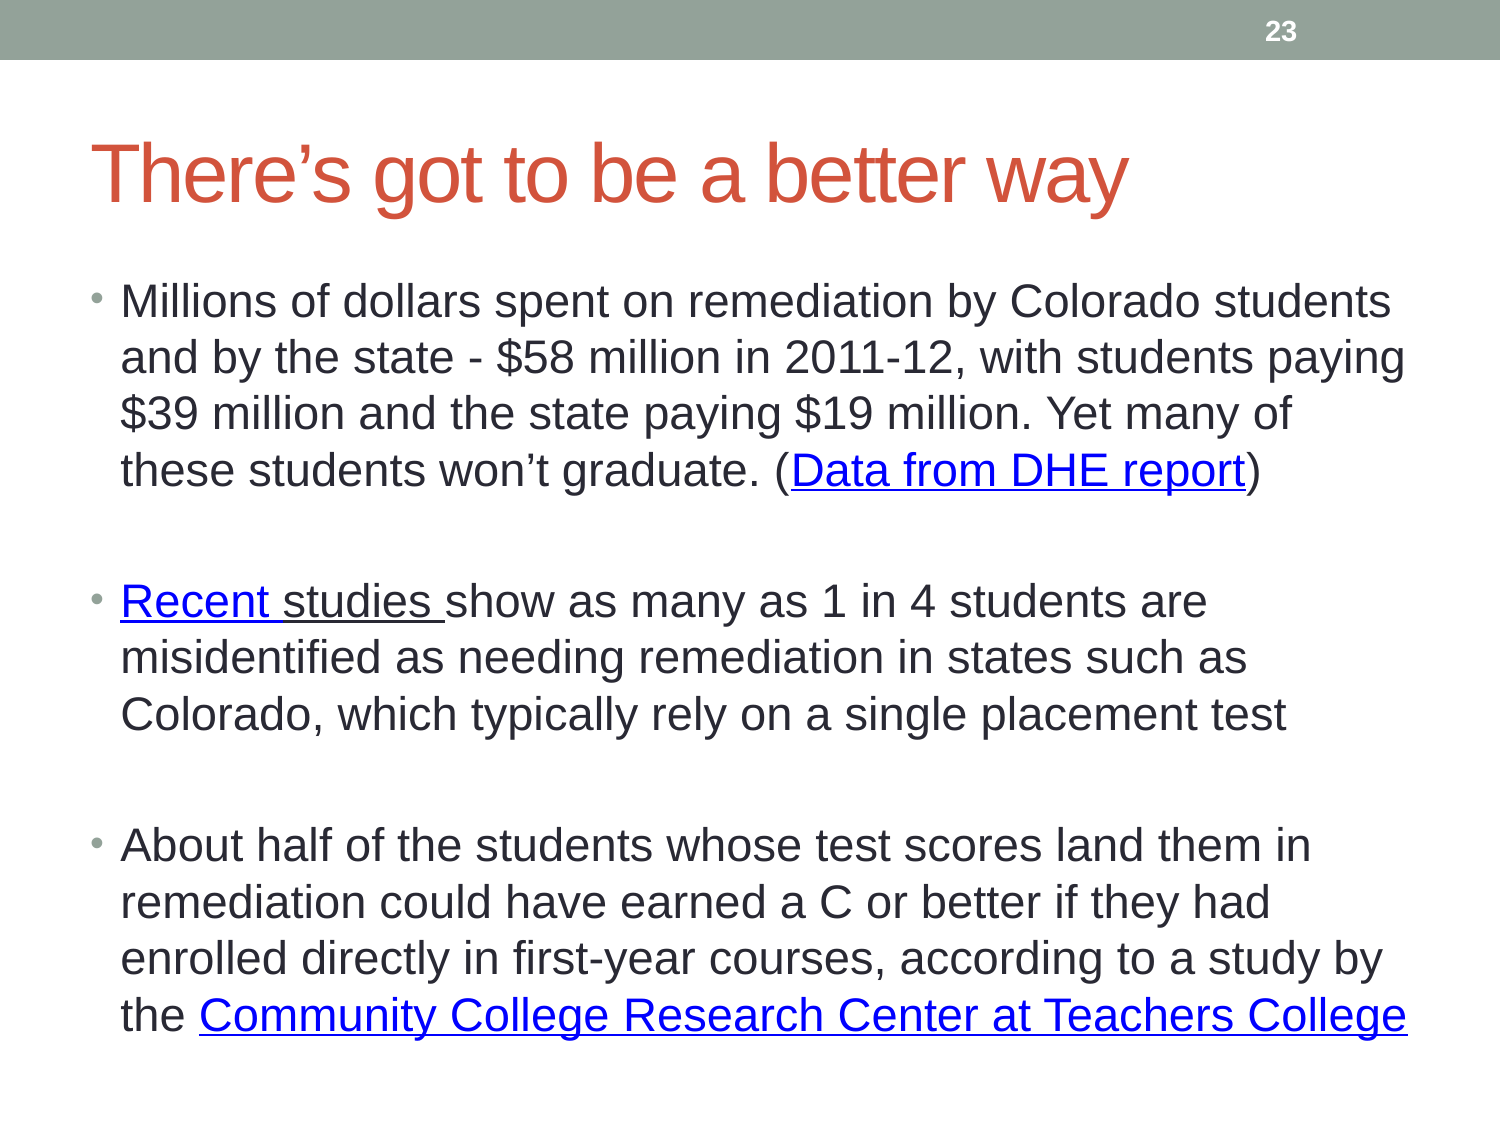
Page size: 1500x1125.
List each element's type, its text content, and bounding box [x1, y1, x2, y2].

title There’s got to be a better way [75, 87, 1425, 250]
list Millions of dollars spent on remediation by Colorado students and by the state - $58 million in 2011-12, with students paying $39 million and the state paying $19 million. Yet many of these students won’t graduate. (Data from DHE report) Recent studies show as many as 1 in 4 students are misidentified as needing remediation in states such as Colorado, which typically rely on a single placement test About half of the students whose test scores land them in remediation could have earned a C or better if they had enrolled directly in first-year courses, according to a study by the Community College Research Center at Teachers College [75, 262, 1425, 1063]
slide_number 23 [1250, 3, 1425, 57]
